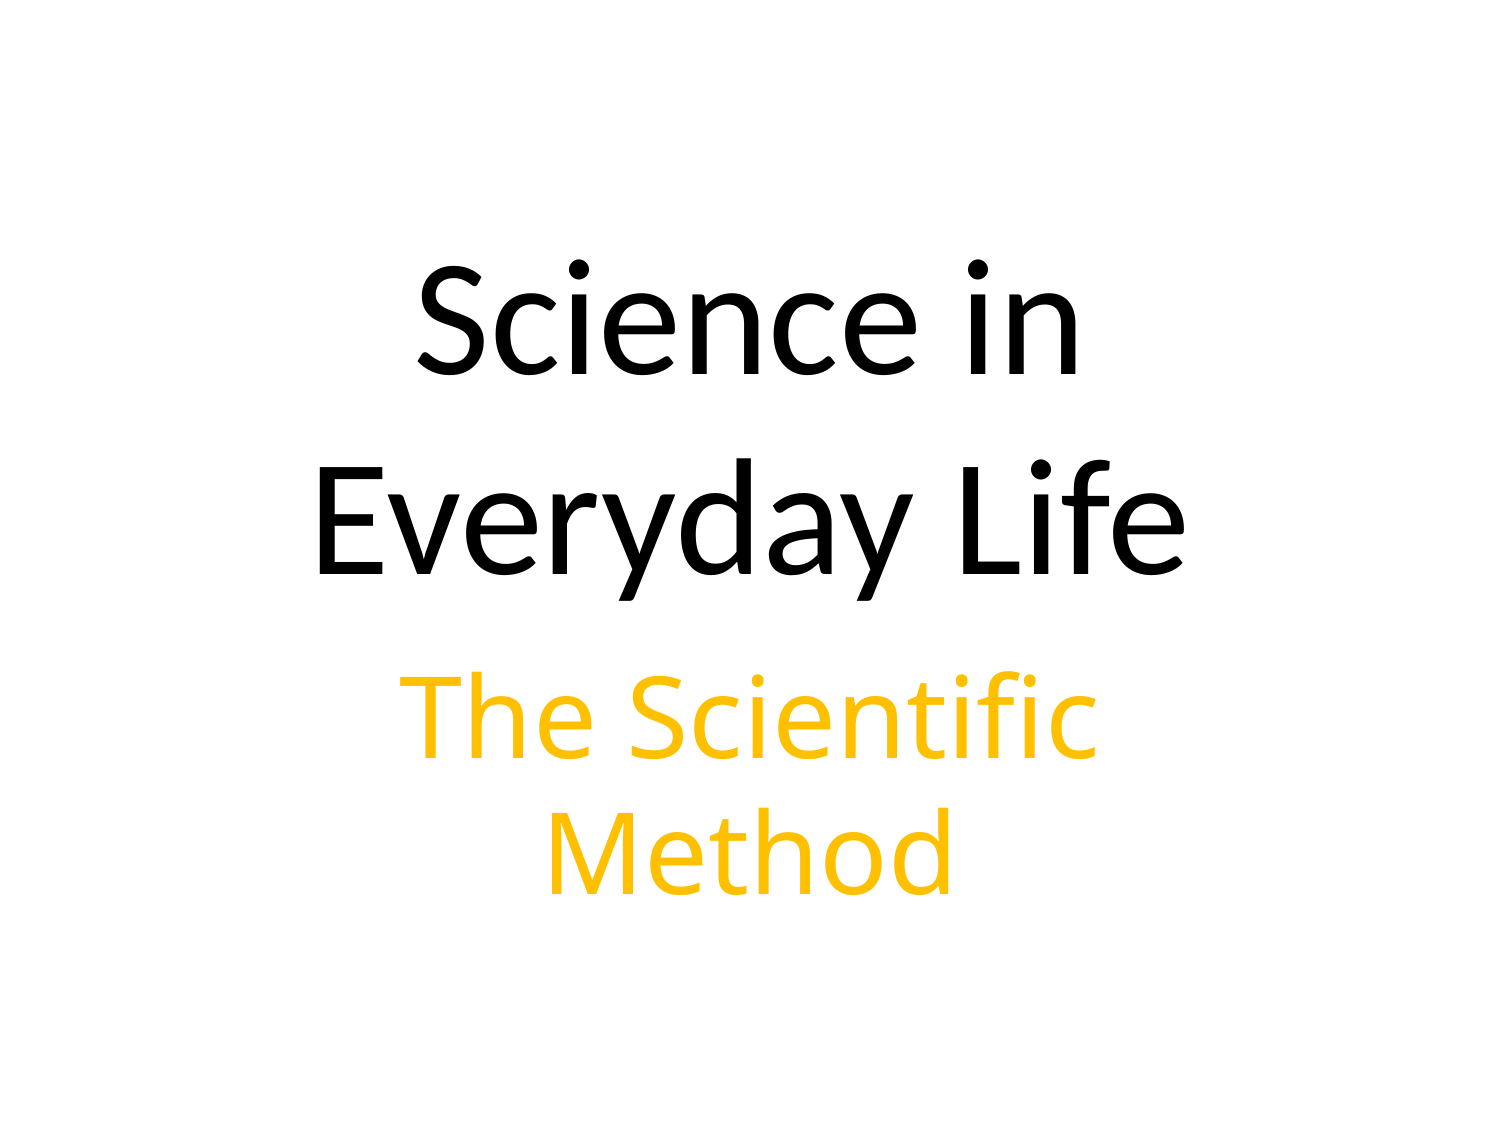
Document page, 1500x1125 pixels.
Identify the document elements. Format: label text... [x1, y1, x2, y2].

title Science in Everyday Life [112, 287, 1388, 529]
subtitle The Scientific Method [225, 637, 1275, 925]
